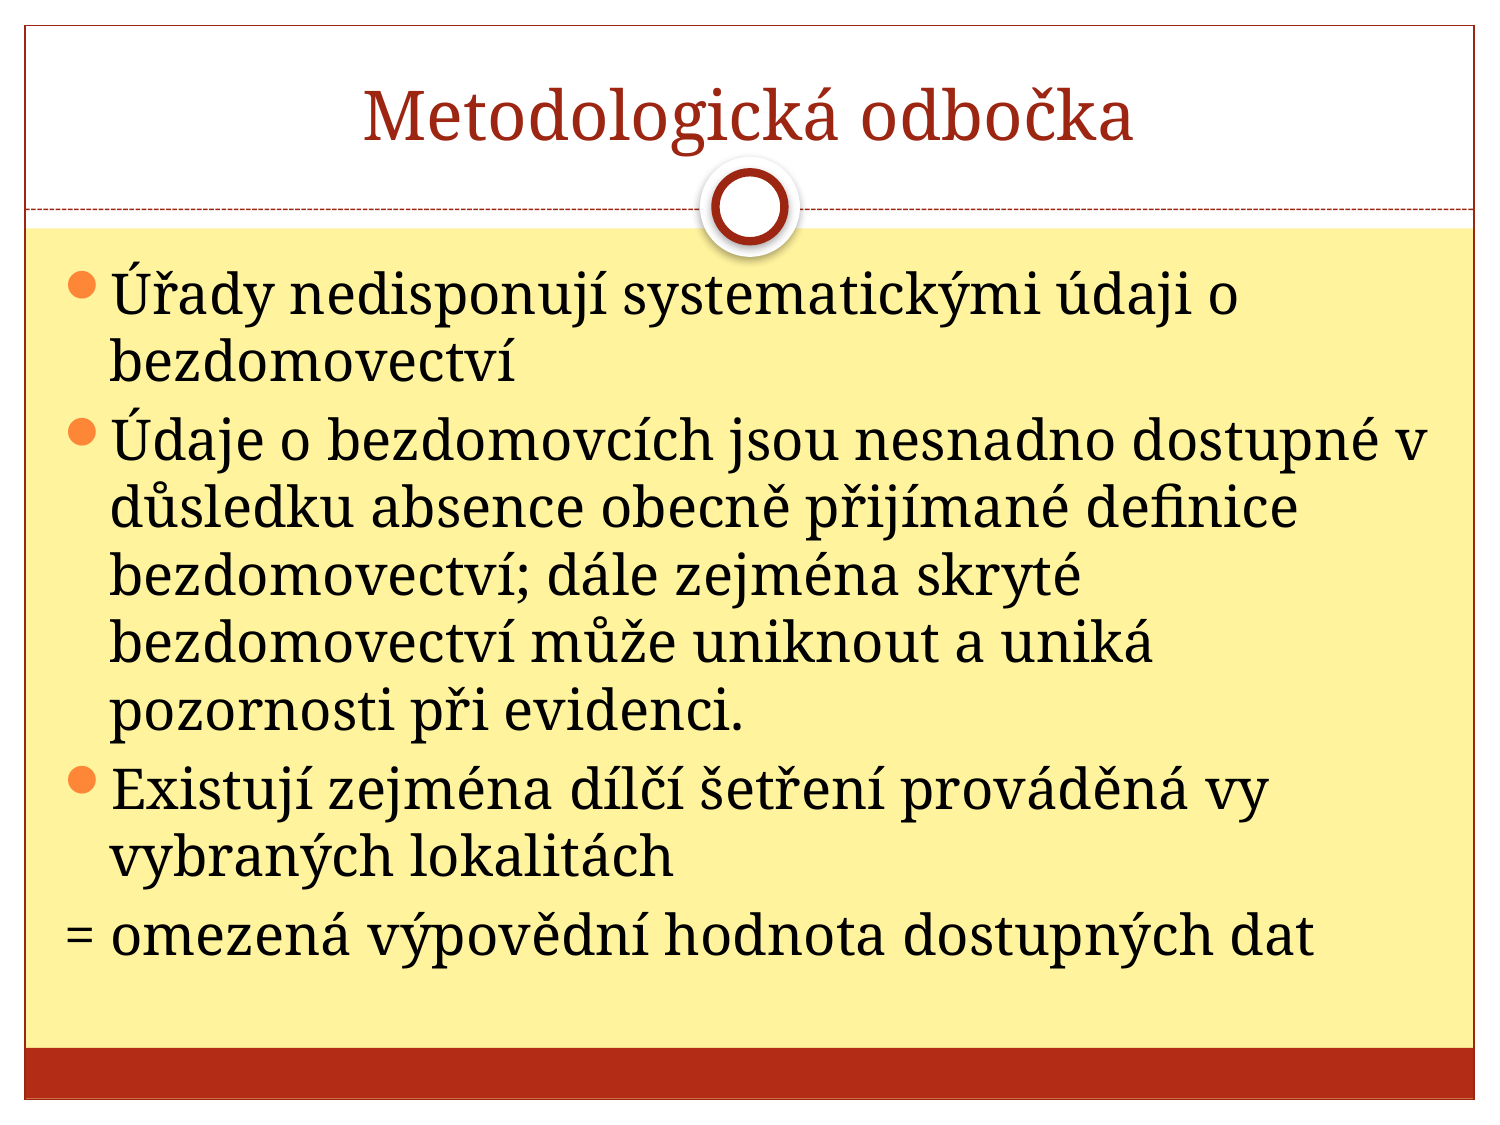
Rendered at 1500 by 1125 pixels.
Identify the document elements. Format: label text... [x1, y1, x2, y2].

list Úřady nedisponují systematickými údaji o bezdomovectví Údaje o bezdomovcích jsou nesnadno dostupné v důsledku absence obecně přijímané definice bezdomovectví; dále zejména skryté bezdomovectví může uniknout a uniká pozornosti při evidenci. Existují zejména dílčí šetření prováděná vy vybraných lokalitách = omezená výpovědní hodnota dostupných dat [49, 250, 1445, 1001]
title Metodologická odbočka [49, 37, 1450, 162]
